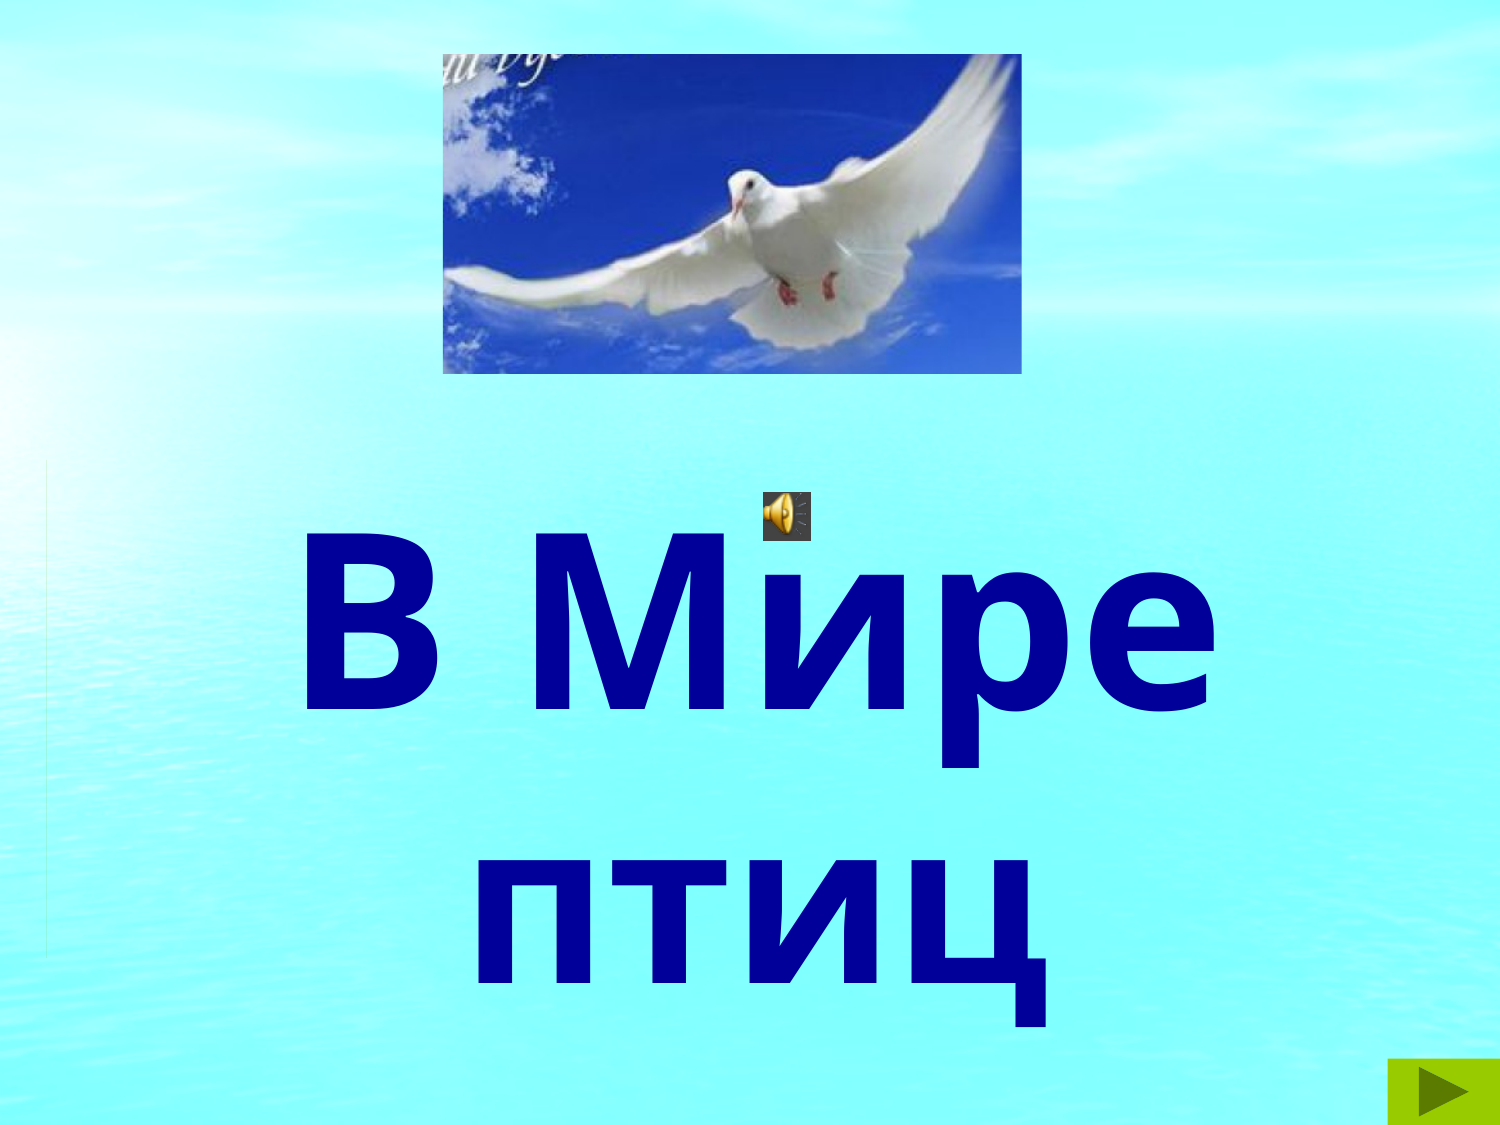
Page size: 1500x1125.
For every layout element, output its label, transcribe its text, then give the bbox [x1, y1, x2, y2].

text_box [1387, 1058, 1500, 1125]
picture [761, 491, 813, 542]
title [112, 327, 1388, 563]
subtitle В Мире птиц [229, 455, 1281, 744]
picture [442, 54, 1022, 374]
